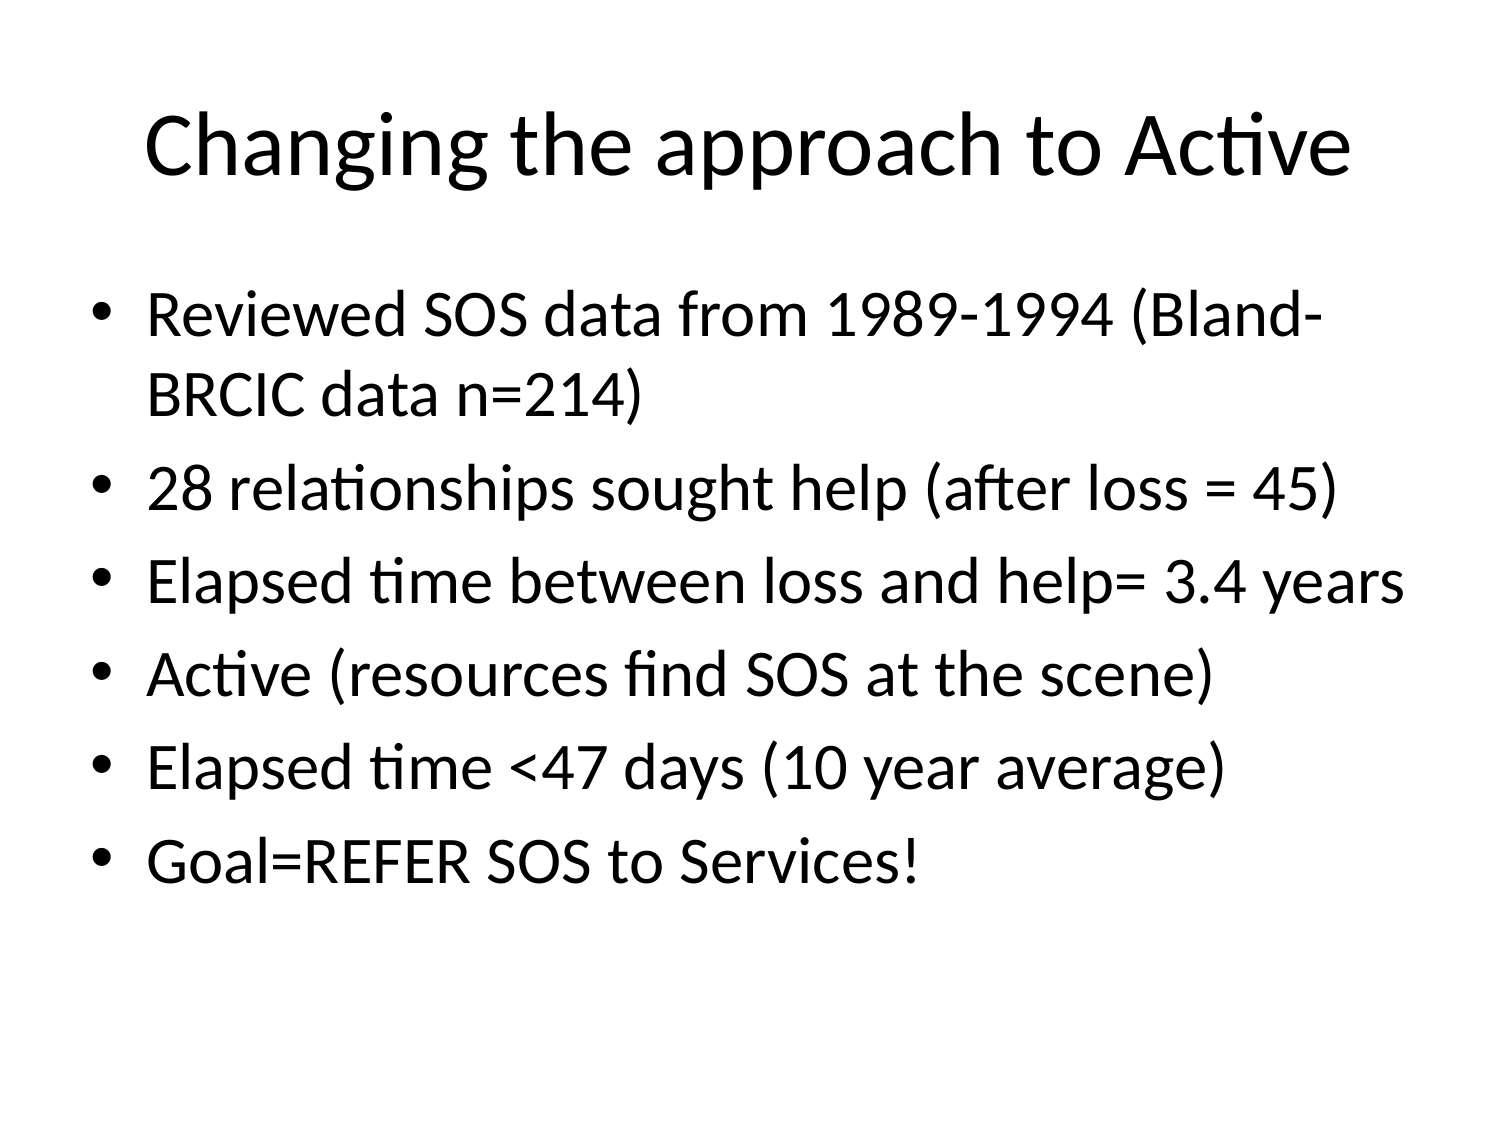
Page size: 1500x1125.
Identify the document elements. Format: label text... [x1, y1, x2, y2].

list Reviewed SOS data from 1989-1994 (Bland-BRCIC data n=214) 28 relationships sought help (after loss = 45) Elapsed time between loss and help= 3.4 years Active (resources find SOS at the scene) Elapsed time <47 days (10 year average) Goal=REFER SOS to Services! [75, 262, 1425, 1005]
title Changing the approach to Active [75, 45, 1425, 233]
